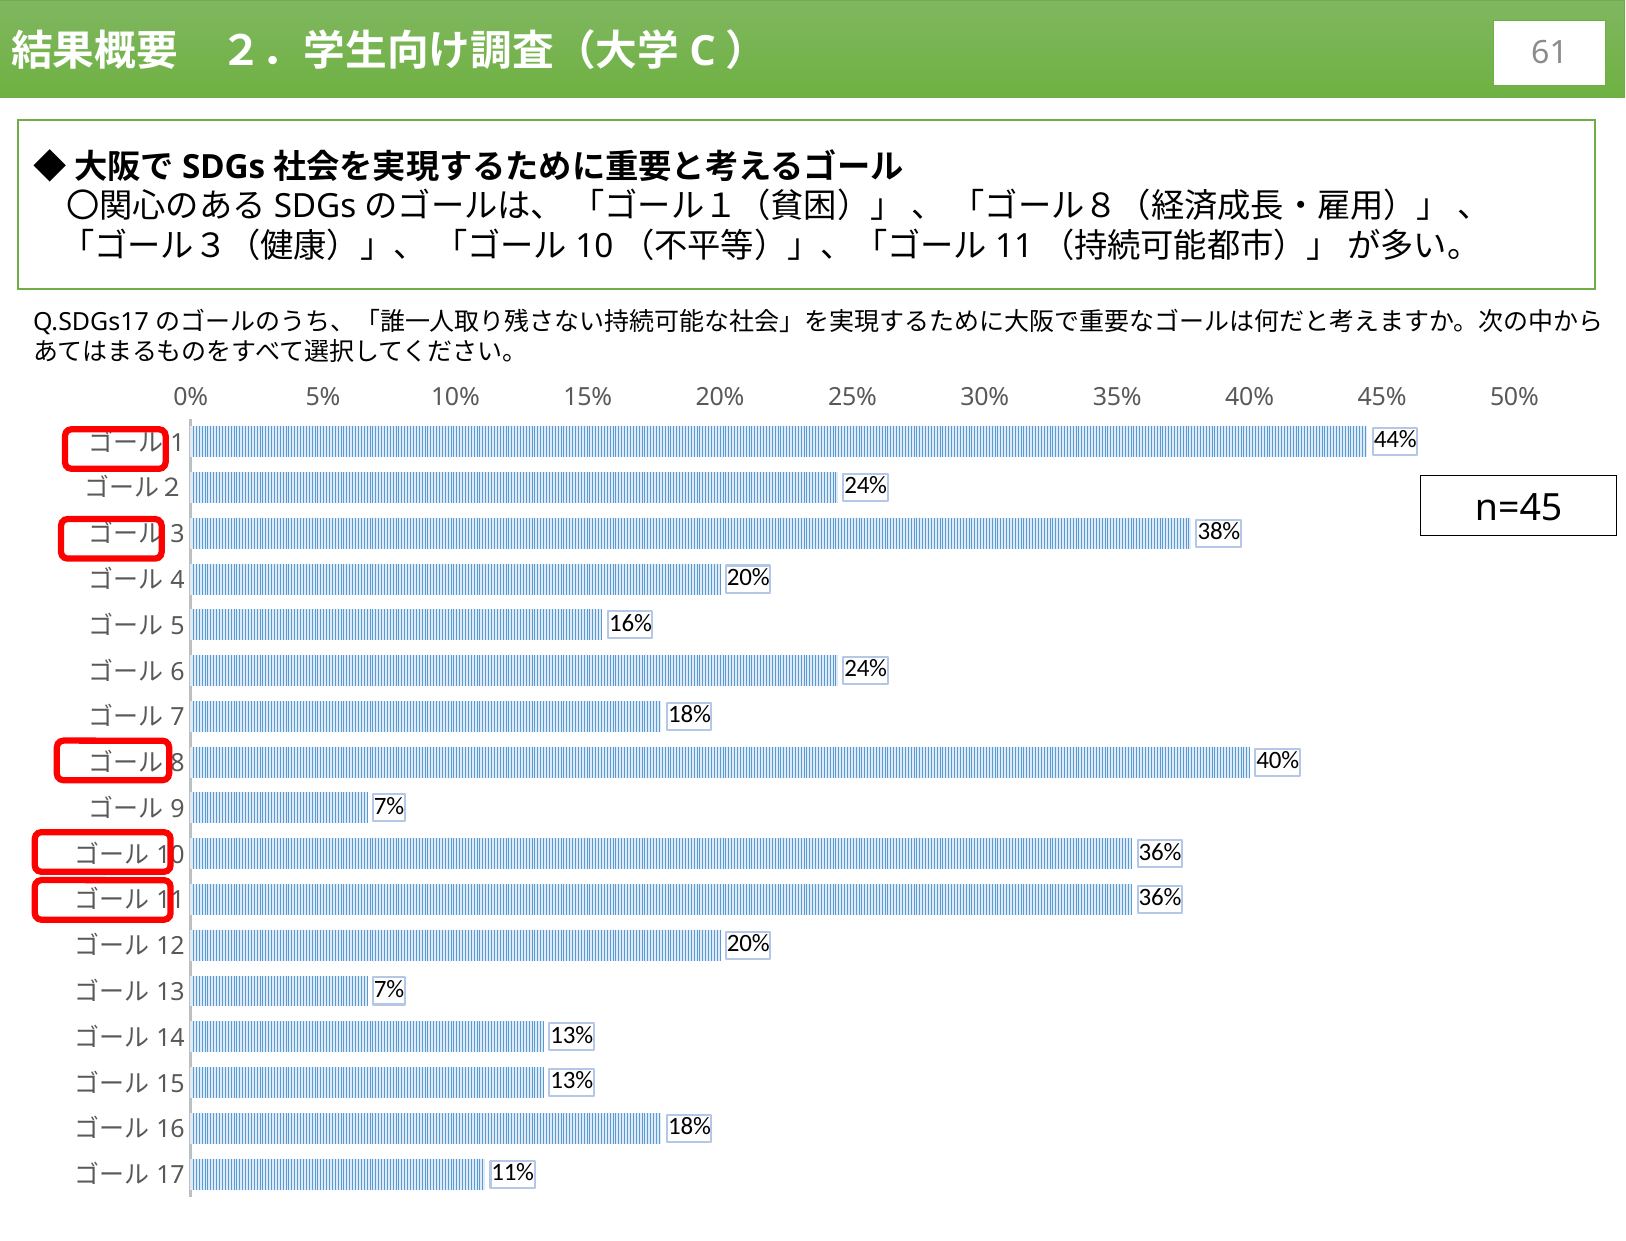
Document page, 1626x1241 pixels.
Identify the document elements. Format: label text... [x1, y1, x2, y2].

text_box [33, 879, 44, 921]
text_box Q.SDGs17のゴールのうち、「誰一人取り残さない持続可能な社会」を実現するために大阪で重要なゴールは何だと考えますか。次の中からあてはまるものをすべて選択してください。 [18, 298, 1625, 374]
chart [44, 361, 1570, 1215]
text_box ◆大阪でSDGs社会を実現するために重要と考えるゴール 〇関心のあるSDGsのゴールは、 「ゴール１（貧困）」 、 「ゴール８（経済成長・雇用）」 、 「ゴール３（健康）」、 「ゴール10（不平等）」、「ゴール11（持続可能都市）」 が多い。 [17, 119, 1596, 290]
slide_number 60 [1493, 20, 1606, 86]
text_box [33, 831, 44, 873]
text_box 結果概要 ２．学生向け調査（大学C） [0, 0, 1625, 98]
text_box n=45 [1570, 475, 1617, 536]
